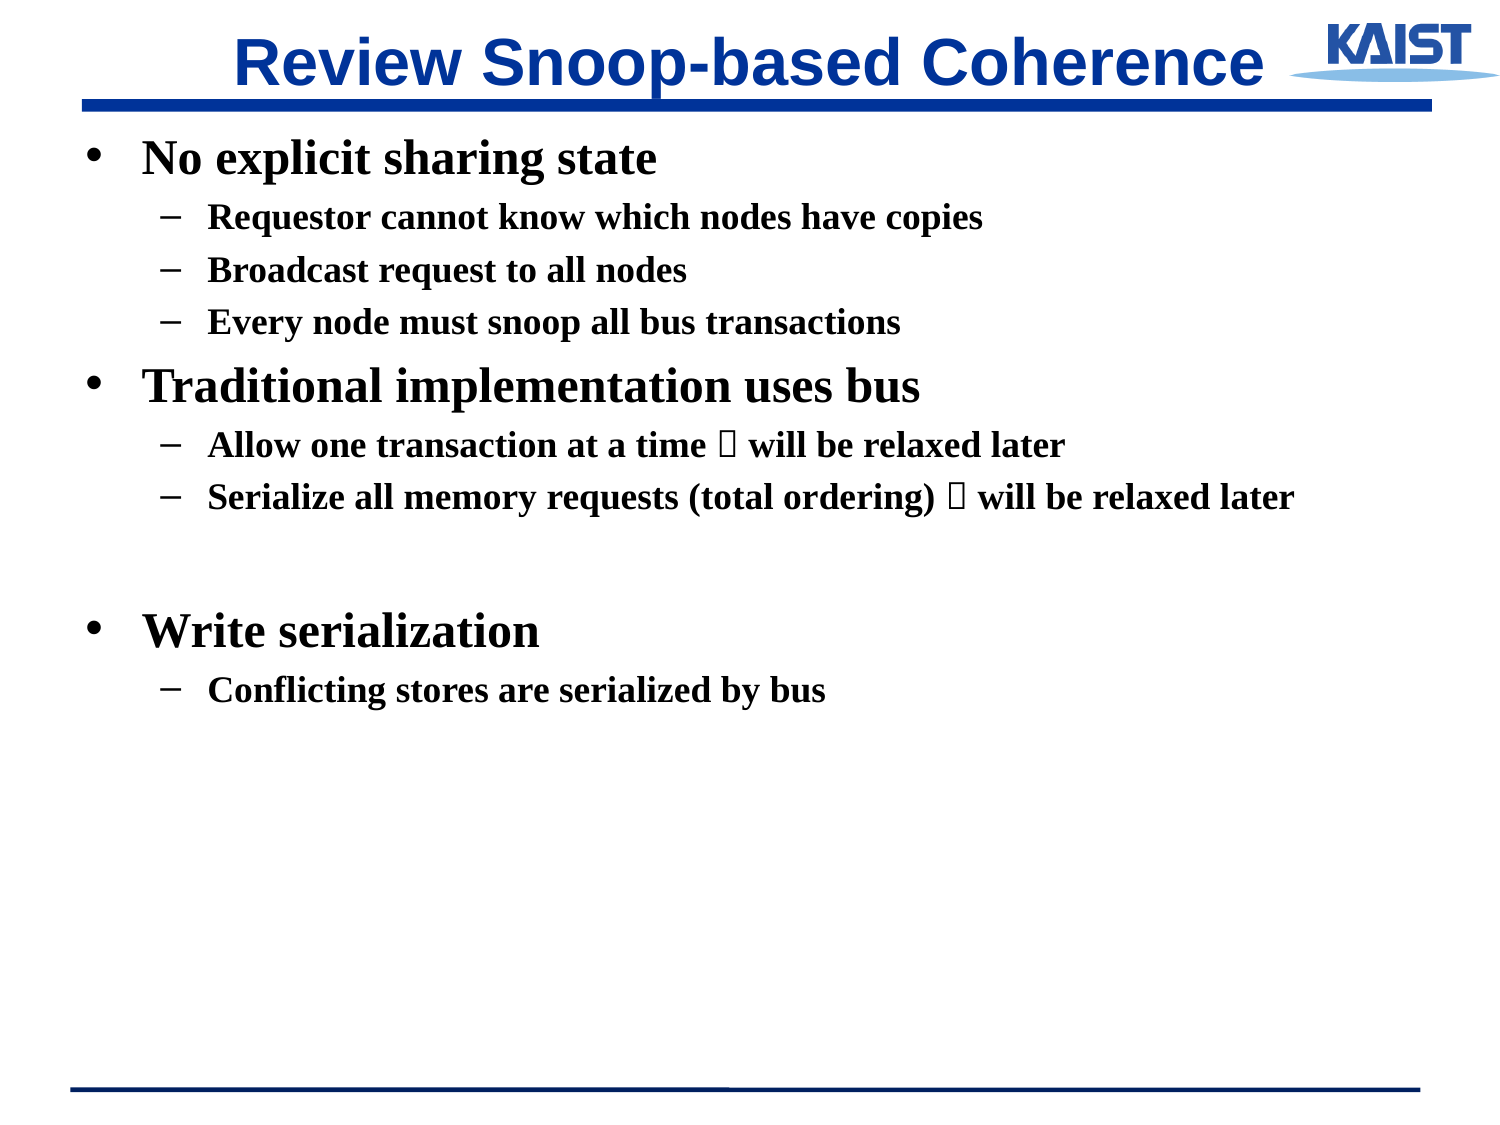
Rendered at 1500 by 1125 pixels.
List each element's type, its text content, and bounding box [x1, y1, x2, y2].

title Review Snoop-based Coherence [75, 23, 1425, 94]
list No explicit sharing state Requestor cannot know which nodes have copies Broadcast request to all nodes Every node must snoop all bus transactions Traditional implementation uses bus Allow one transaction at a time  will be relaxed later Serialize all memory requests (total ordering)  will be relaxed later Write serialization Conflicting stores are serialized by bus [70, 117, 1421, 1055]
picture [1425, 23, 1500, 82]
